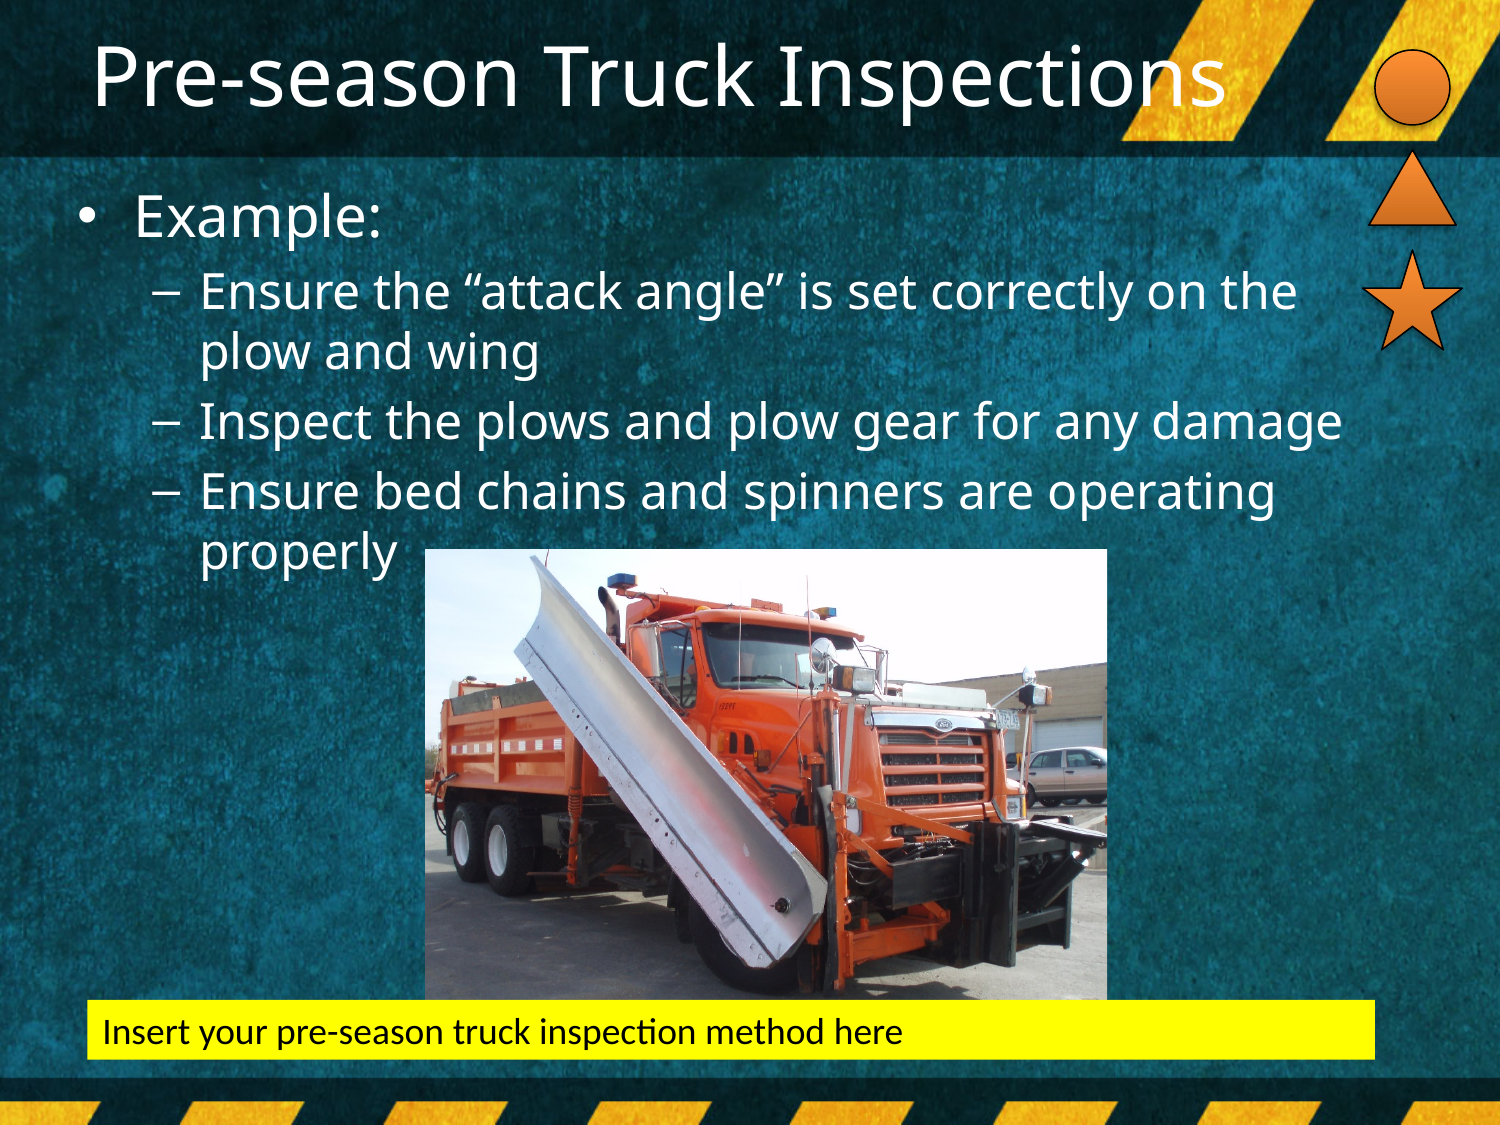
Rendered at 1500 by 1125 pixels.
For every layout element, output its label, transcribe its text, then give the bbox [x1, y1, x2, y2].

title Pre-season Truck Inspections [75, 0, 1450, 146]
text_box [1361, 249, 1464, 351]
list Example: Ensure the “attack angle” is set correctly on the plow and wing Inspect the plows and plow gear for any damage Ensure bed chains and spinners are operating properly [62, 174, 1413, 1009]
picture [0, 0, 1500, 1125]
text_box [1368, 149, 1457, 226]
text_box Insert your pre-season truck inspection method here [87, 999, 1375, 1060]
text_box [1374, 49, 1451, 126]
